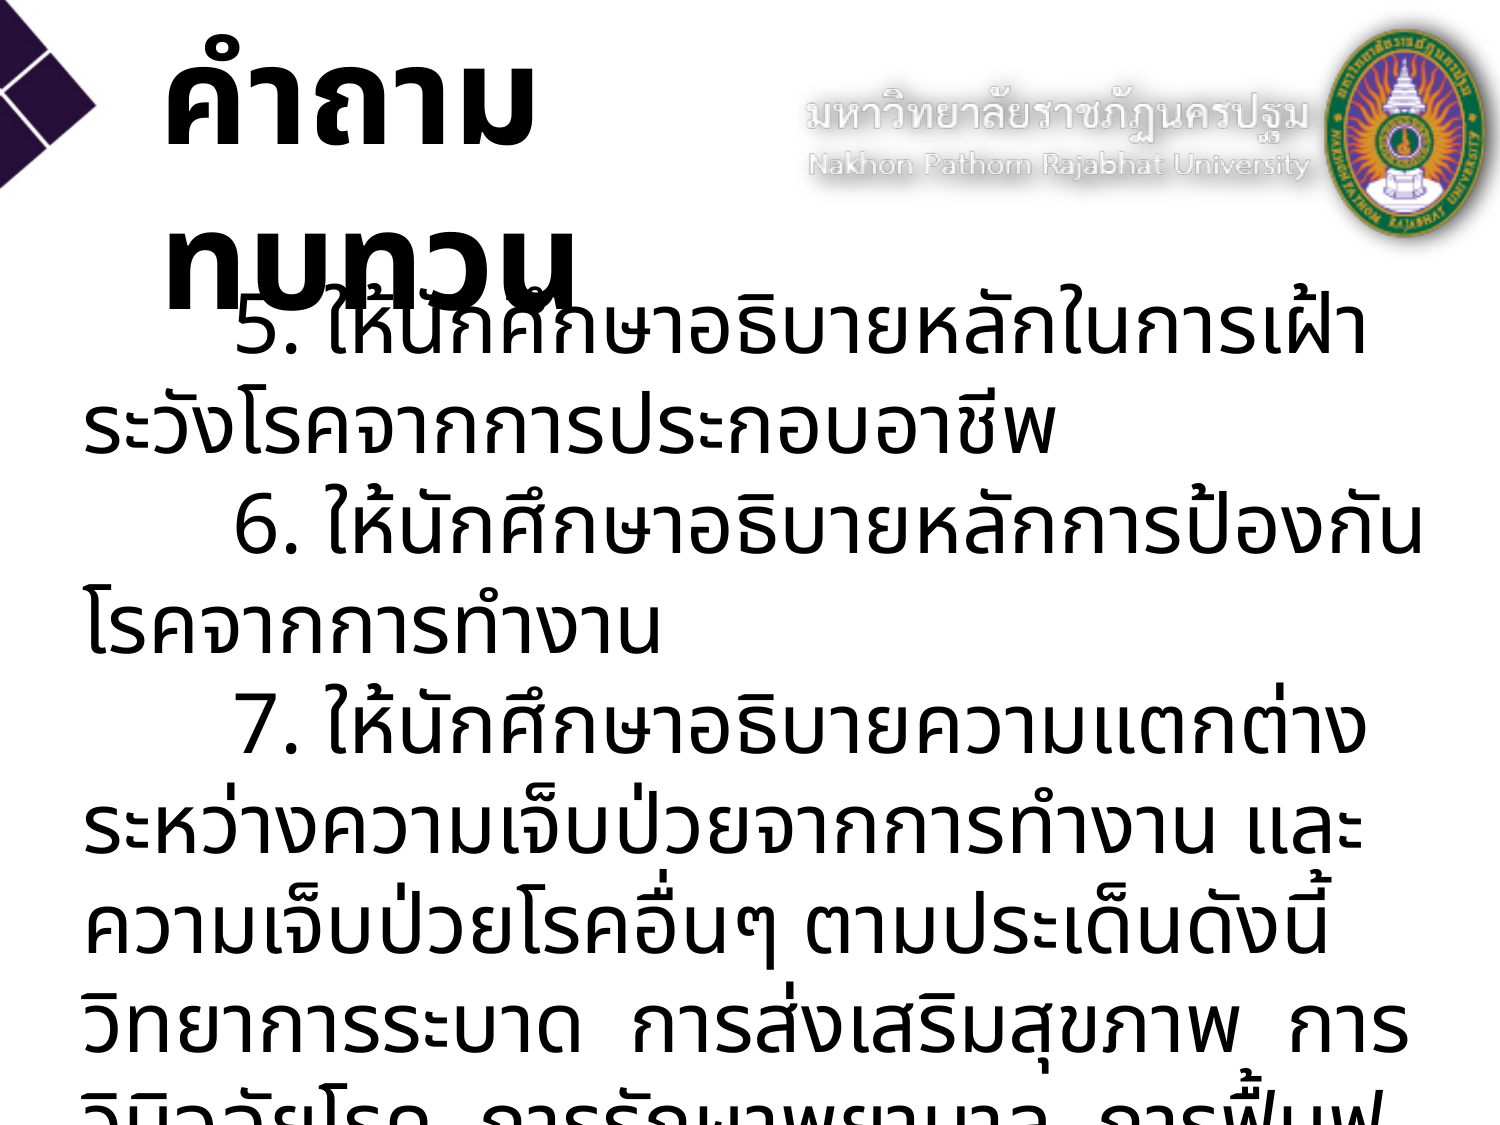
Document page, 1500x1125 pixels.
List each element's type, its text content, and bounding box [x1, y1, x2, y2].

picture [0, 0, 144, 1125]
text_box คำถามทบทวน [144, 0, 754, 262]
picture [754, 0, 1500, 263]
text_box 5. ให้นักศึกษาอธิบายหลักในการเฝ้าระวังโรคจากการประกอบอาชีพ 6. ให้นักศึกษาอธิบายหลักการป้องกันโรคจากการทำงาน 7. ให้นักศึกษาอธิบายความแตกต่างระหว่างความเจ็บป่วยจากการทำงาน และความเจ็บป่วยโรคอื่นๆ ตามประเด็นดังนี้ วิทยาการระบาด การส่งเสริมสุขภาพ การวินิจฉัยโรค การรักษาพยาบาล การฟื้นฟูสมรรถภาพ [68, 262, 1500, 1125]
